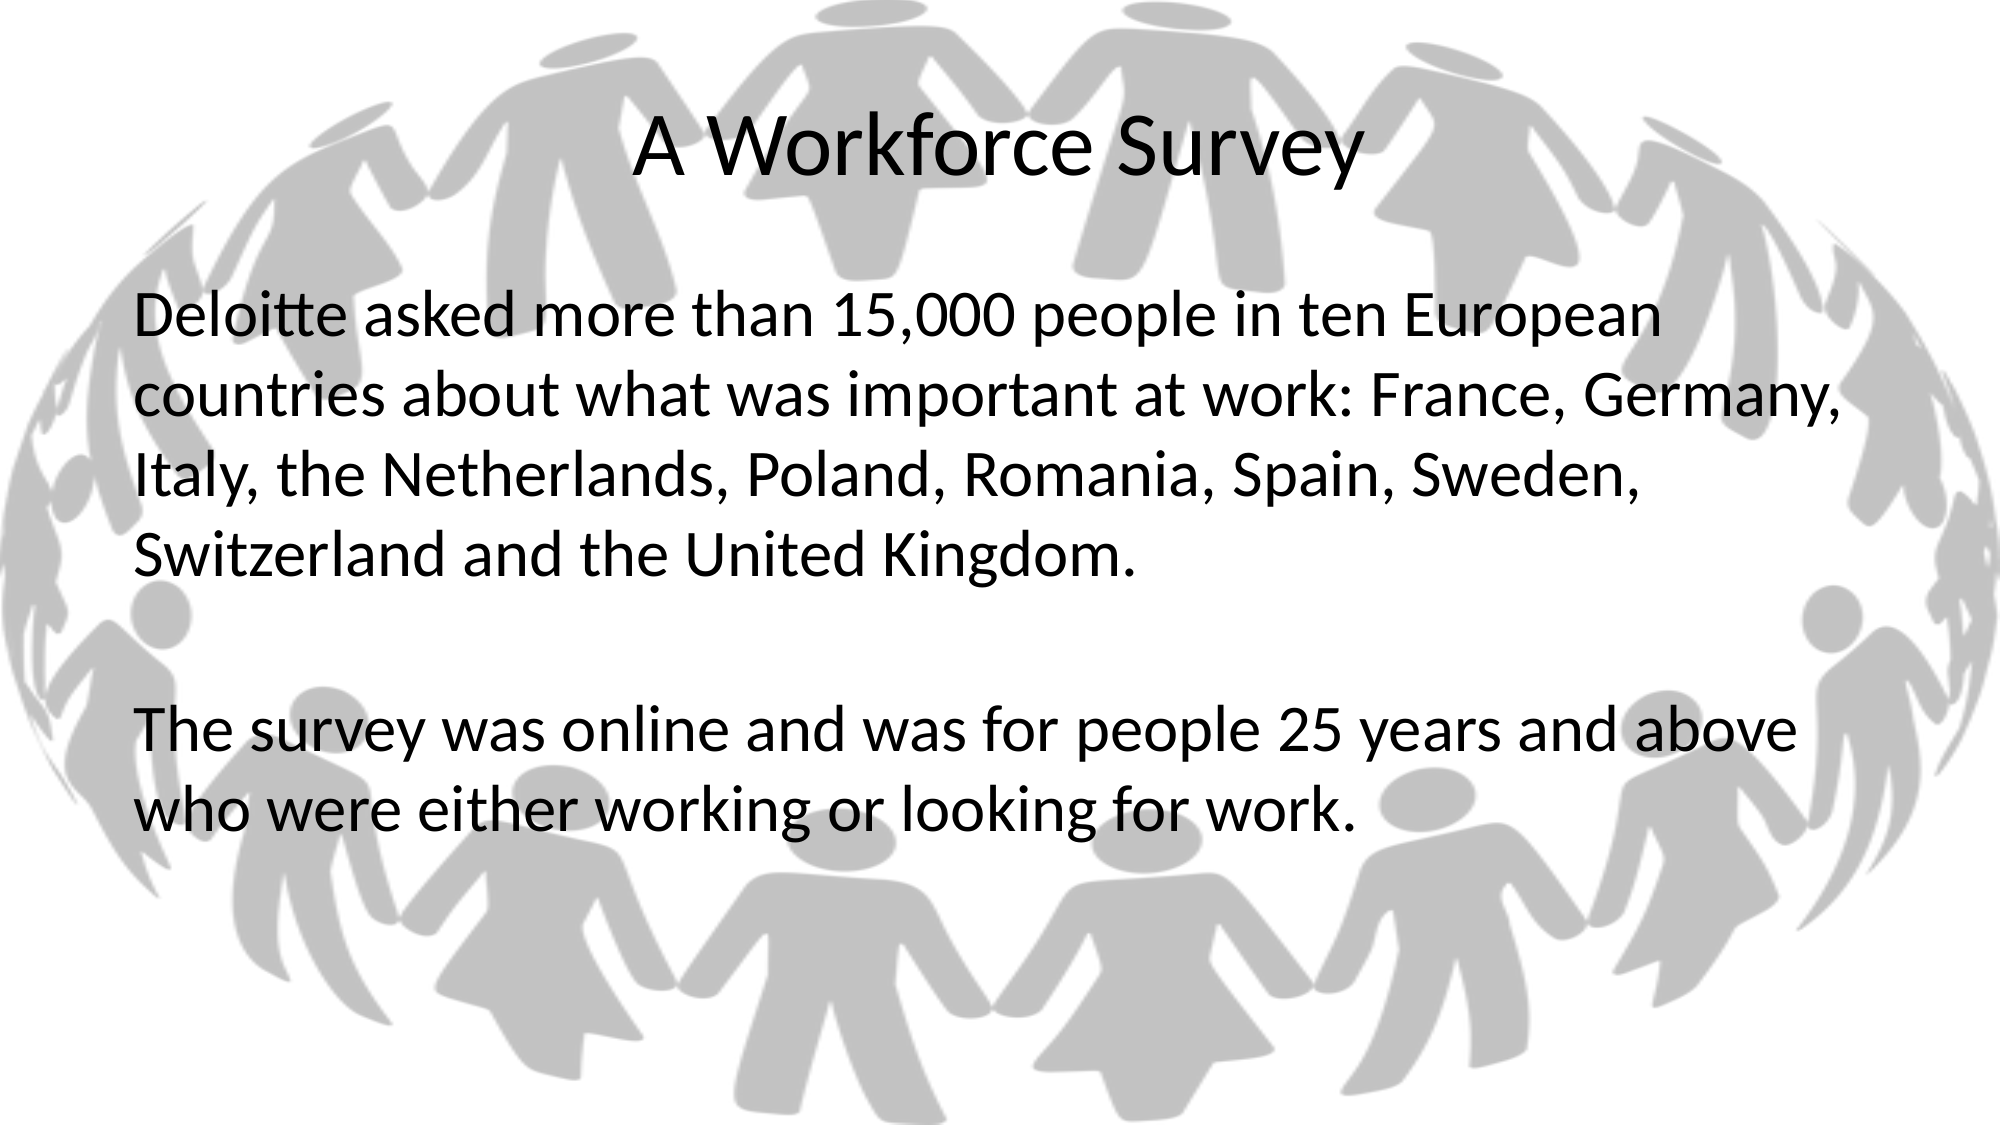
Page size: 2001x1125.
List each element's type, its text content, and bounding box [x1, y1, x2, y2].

list Deloitte asked more than 15,000 people in ten European countries about what was important at work: France, Germany, Italy, the Netherlands, Poland, Romania, Spain, Sweden, Switzerland and the United Kingdom. The survey was online and was for people 25 years and above who were either working or looking for work. [99, 262, 1900, 1005]
title A Workforce Survey [99, 45, 1900, 233]
